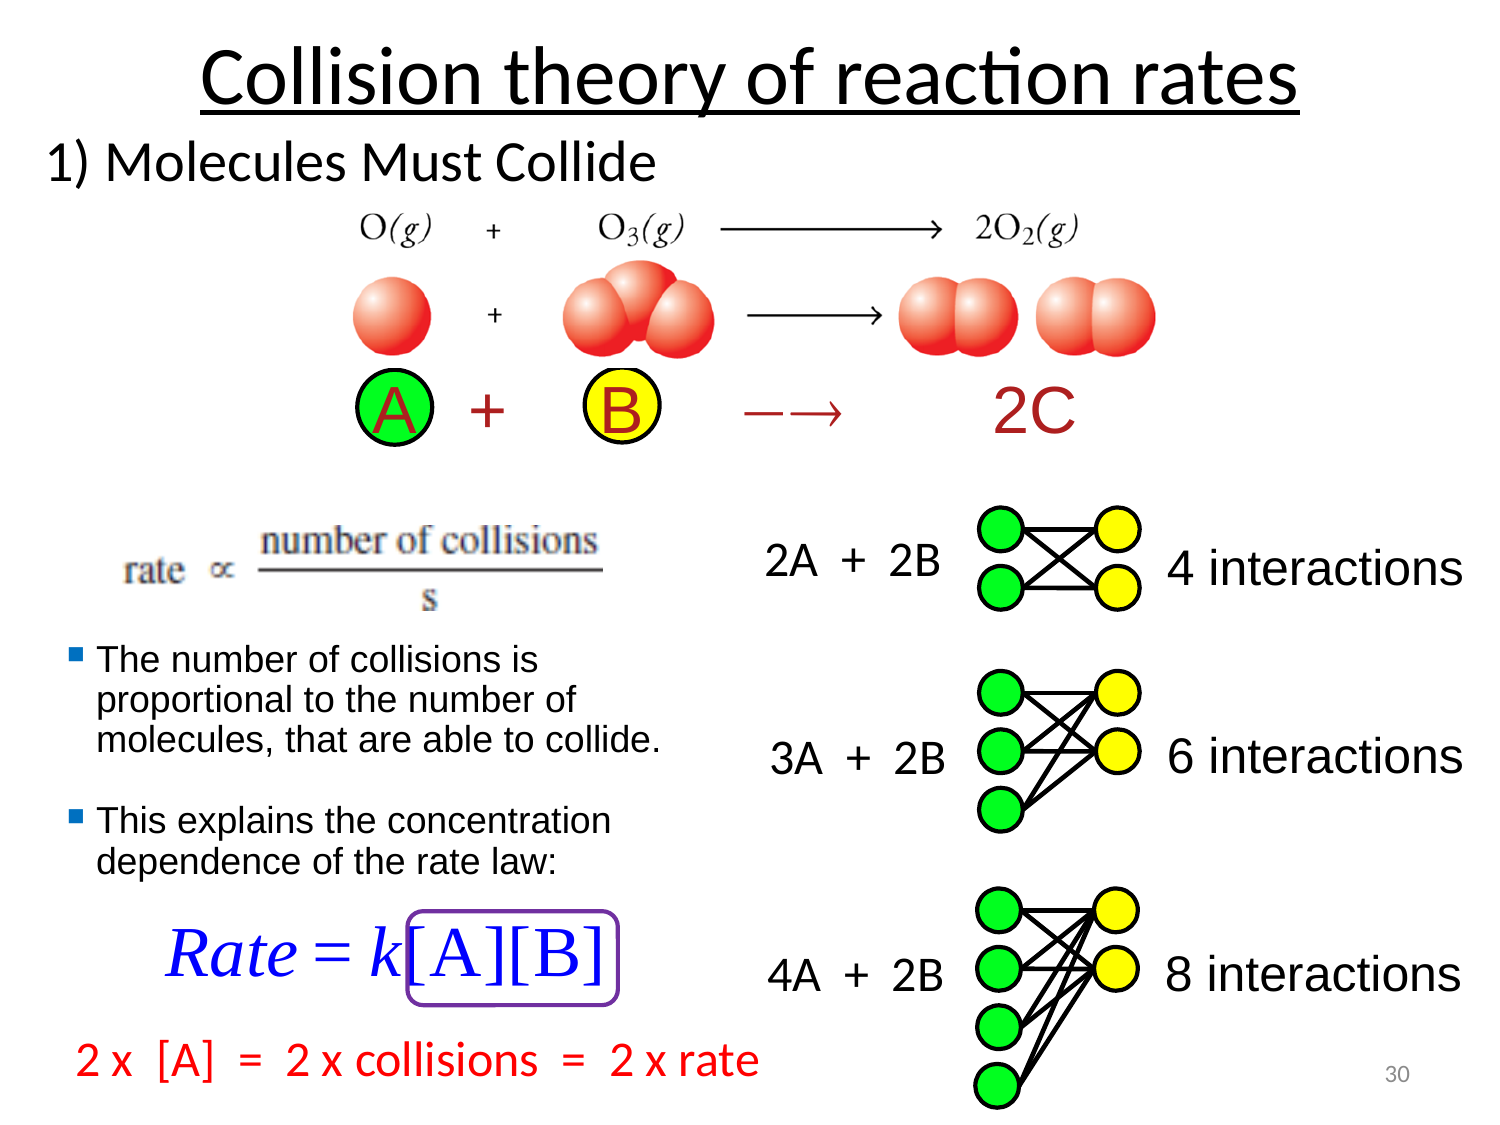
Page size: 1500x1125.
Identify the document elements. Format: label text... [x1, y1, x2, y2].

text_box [152, 910, 612, 1007]
text_box [615, 914, 620, 1001]
text_box 2 x [A] = 2 x collisions = 2 x rate [36, 1018, 744, 1094]
picture [121, 525, 603, 611]
picture [337, 200, 1163, 368]
text_box 1) Molecules Must Collide [29, 115, 755, 201]
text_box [749, 507, 1500, 1109]
title Collision theory of reaction rates [50, 0, 1450, 142]
text_box The number of collisions is proportional to the number of molecules, that are able to collide. This explains the concentration dependence of the rate law: [52, 632, 690, 890]
text_box A + B  2C [357, 360, 1406, 455]
